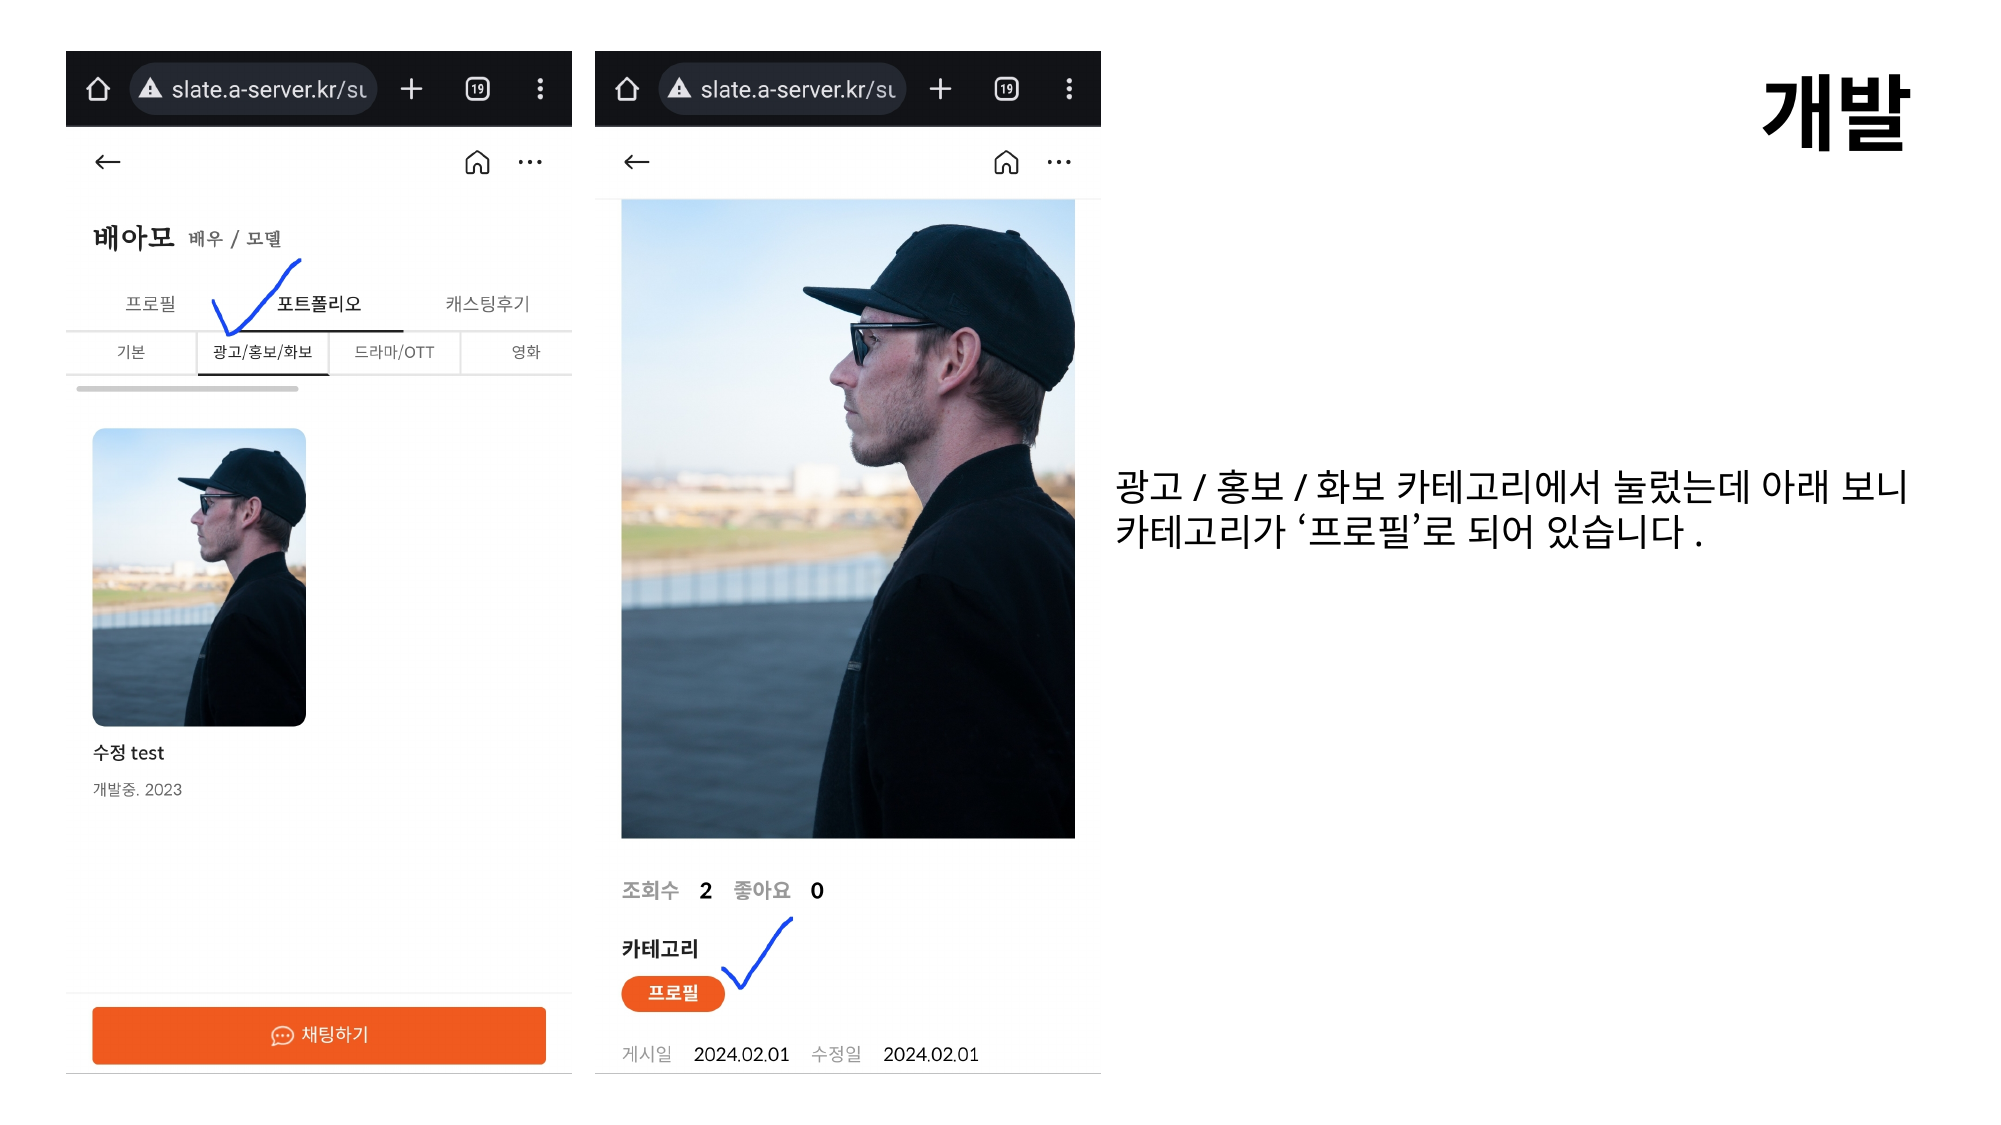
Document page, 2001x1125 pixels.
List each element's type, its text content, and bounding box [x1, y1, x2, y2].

picture [595, 51, 1101, 1074]
picture [66, 51, 572, 1074]
text_box 광고/홍보/화보 카테고리에서 눌렀는데 아래 보니 카테고리가 ‘프로필’로 되어 있습니다. [1101, 456, 1968, 562]
text_box 개발 [1745, 53, 1929, 169]
